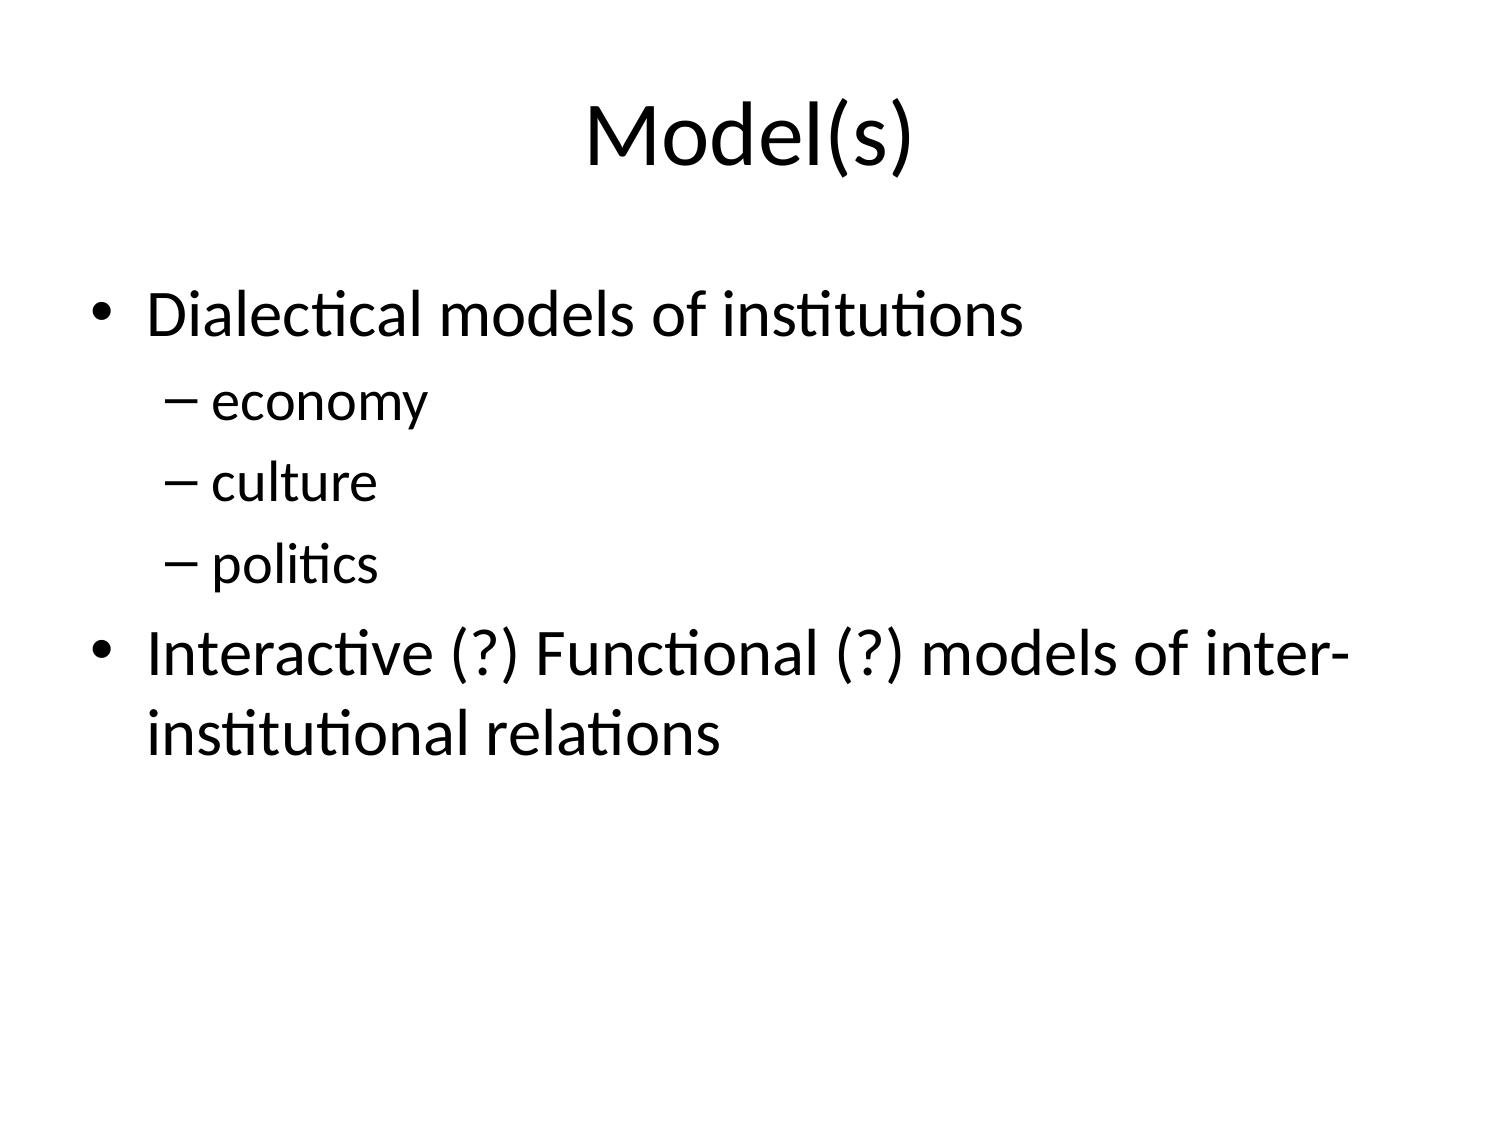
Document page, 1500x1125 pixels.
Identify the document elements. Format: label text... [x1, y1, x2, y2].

list Dialectical models of institutions economy culture politics Interactive (?) Functional (?) models of inter-institutional relations [75, 262, 1425, 1005]
title Model(s) [75, 45, 1425, 213]
